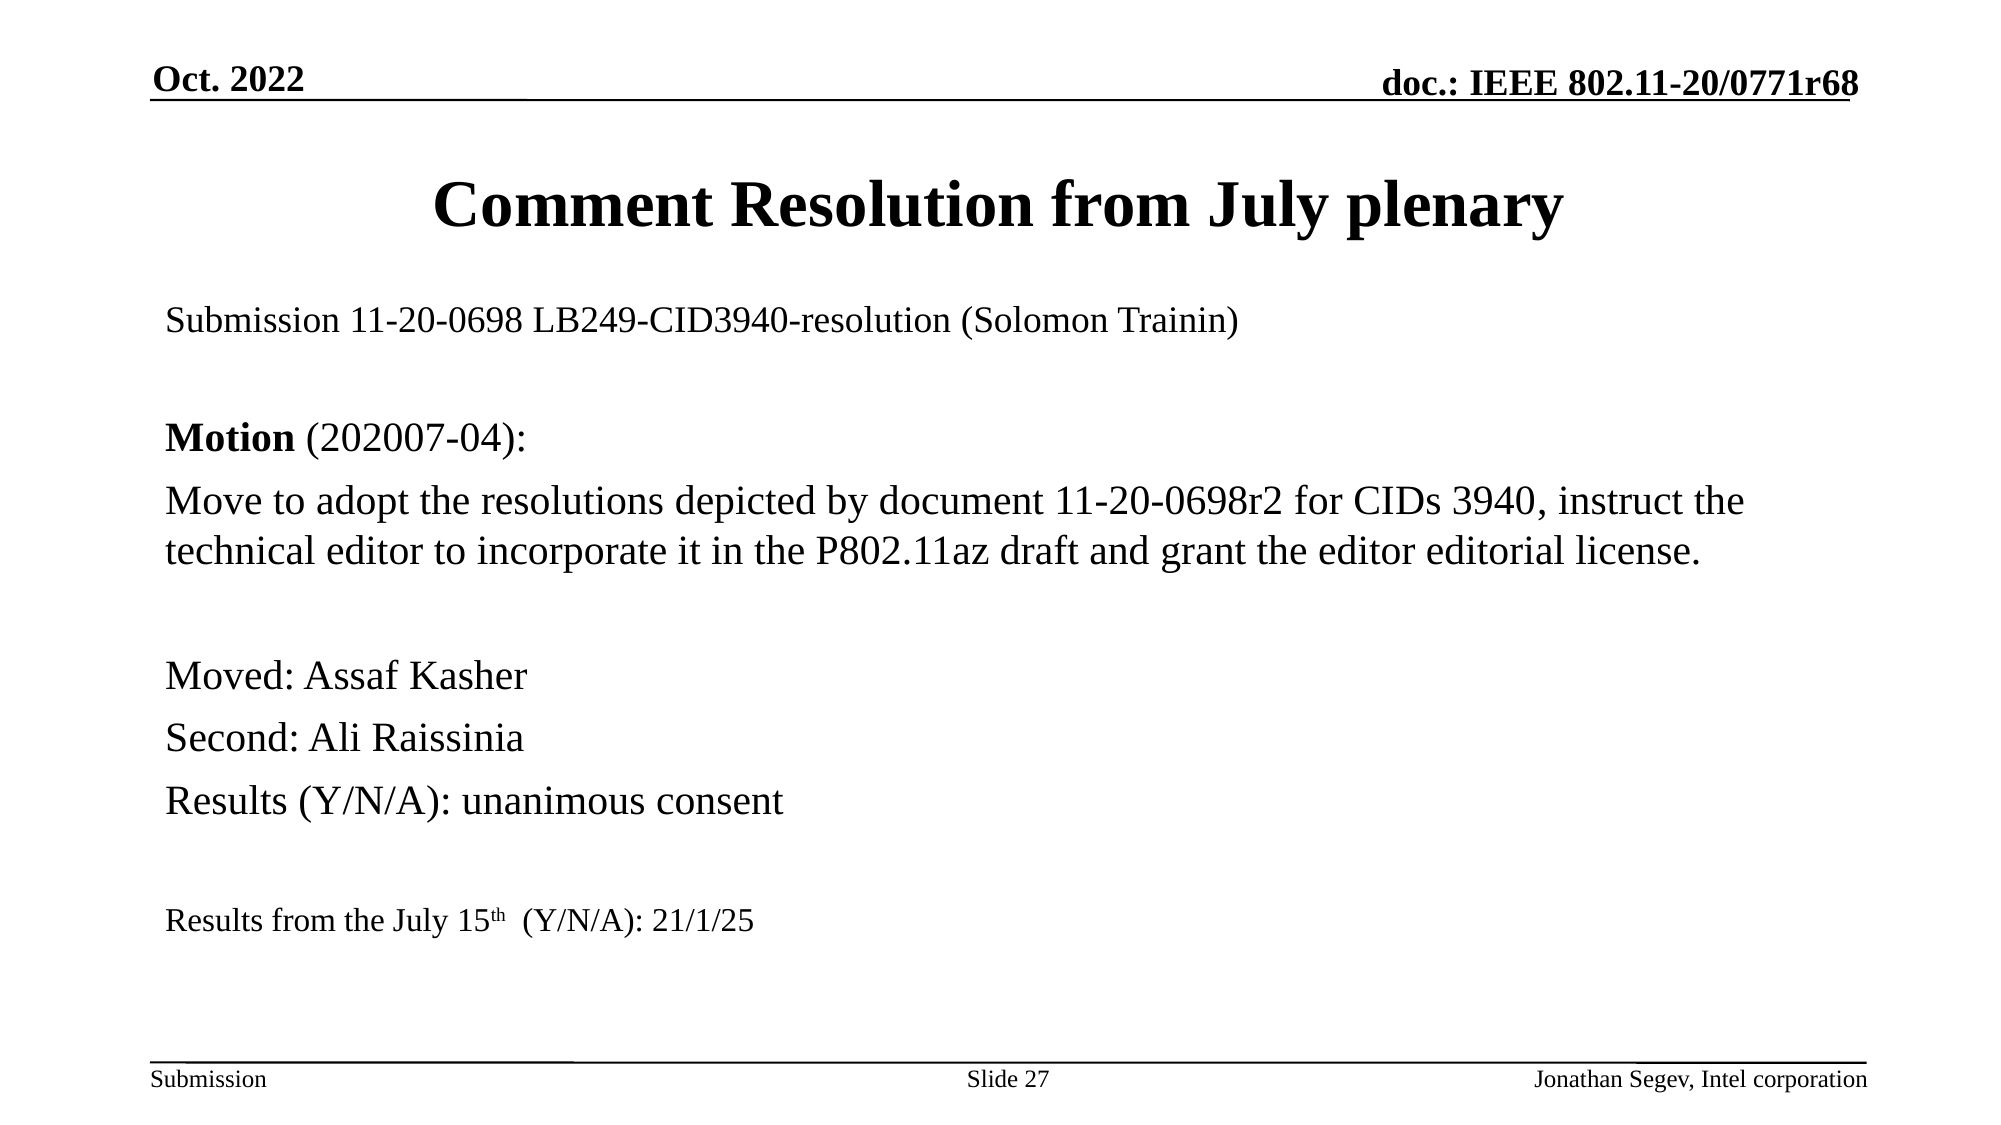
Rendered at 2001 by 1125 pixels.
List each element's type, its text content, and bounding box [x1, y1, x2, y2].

list Submission 11-20-0698 LB249-CID3940-resolution (Solomon Trainin) Motion (202007-04): Move to adopt the resolutions depicted by document 11-20-0698r2 for CIDs 3940, instruct the technical editor to incorporate it in the P802.11az draft and grant the editor editorial license. Moved: Assaf Kasher Second: Ali Raissinia Results (Y/N/A): unanimous consent Results from the July 15th (Y/N/A): 21/1/25 [149, 286, 1850, 1000]
title Comment Resolution from July plenary [149, 112, 1850, 286]
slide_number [152, 54, 563, 100]
footer Jonathan Segev, Intel corporation [1171, 1061, 1869, 1093]
slide_number Slide 27 [950, 1061, 1067, 1123]
